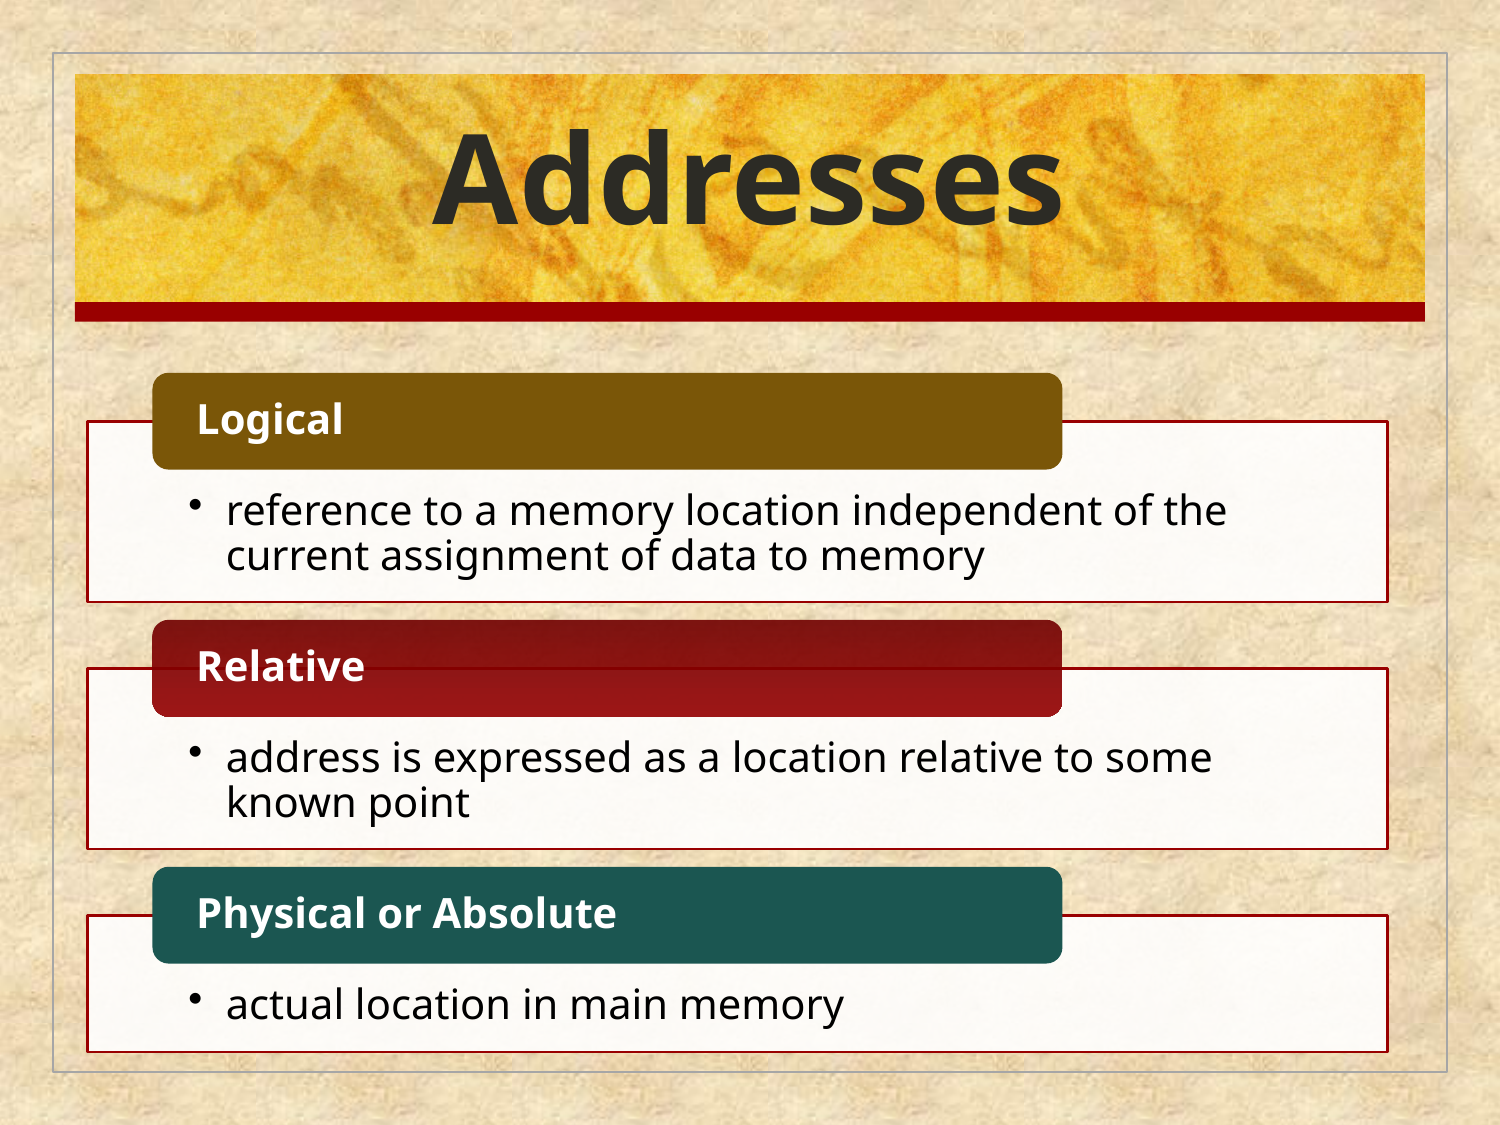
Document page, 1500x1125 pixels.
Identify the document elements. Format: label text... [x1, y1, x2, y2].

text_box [86, 361, 1389, 1064]
title Addresses [108, 74, 1392, 250]
picture [0, 0, 1500, 1125]
